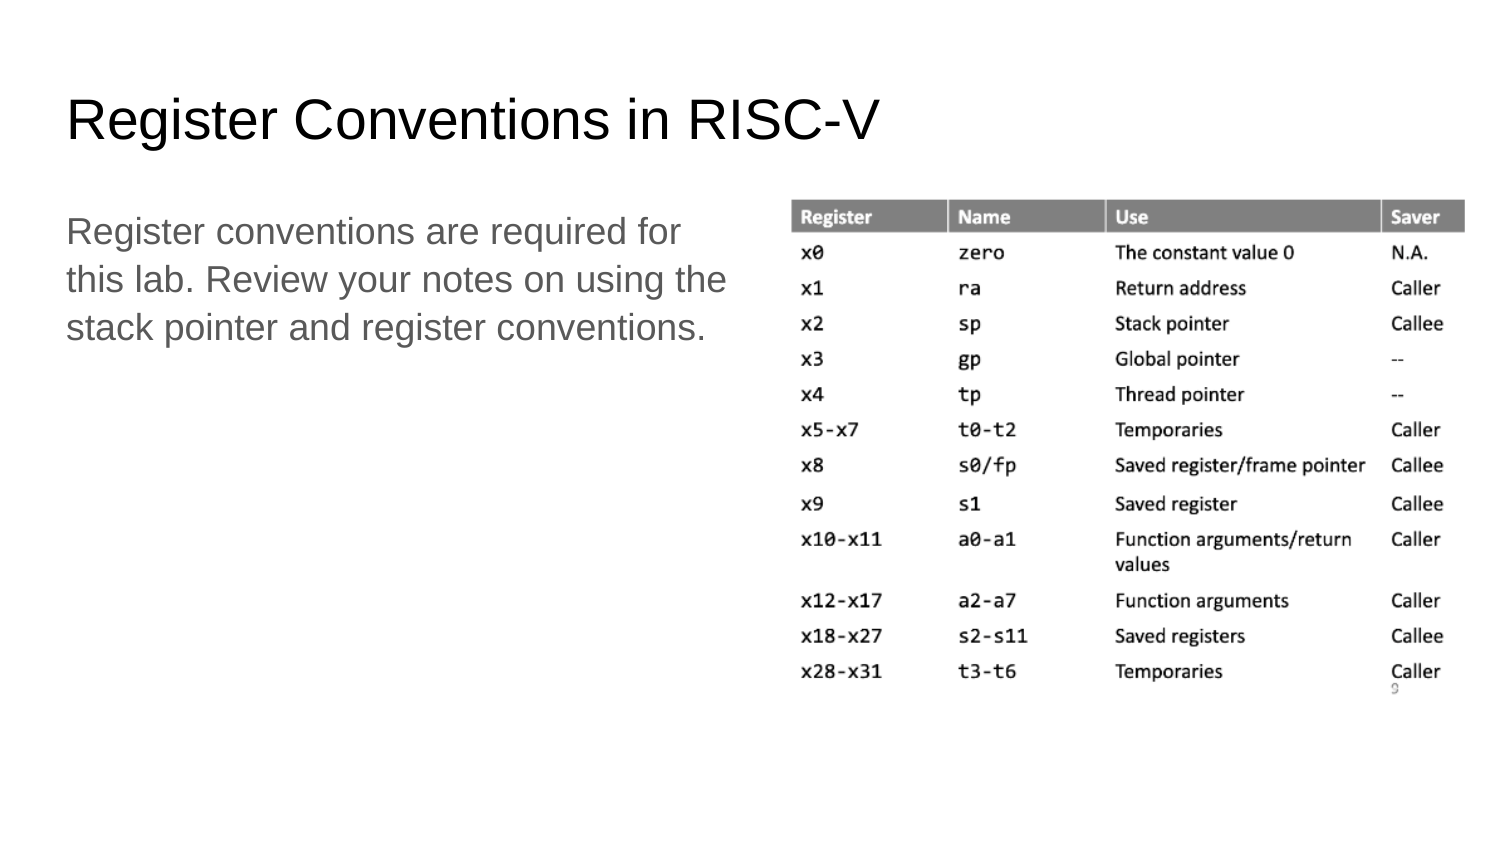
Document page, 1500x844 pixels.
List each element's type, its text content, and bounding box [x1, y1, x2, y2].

title Register Conventions in RISC-V [51, 72, 1449, 167]
list Register conventions are required for this lab. Review your notes on using the stack pointer and register conventions. [51, 189, 750, 750]
picture [774, 191, 1476, 707]
